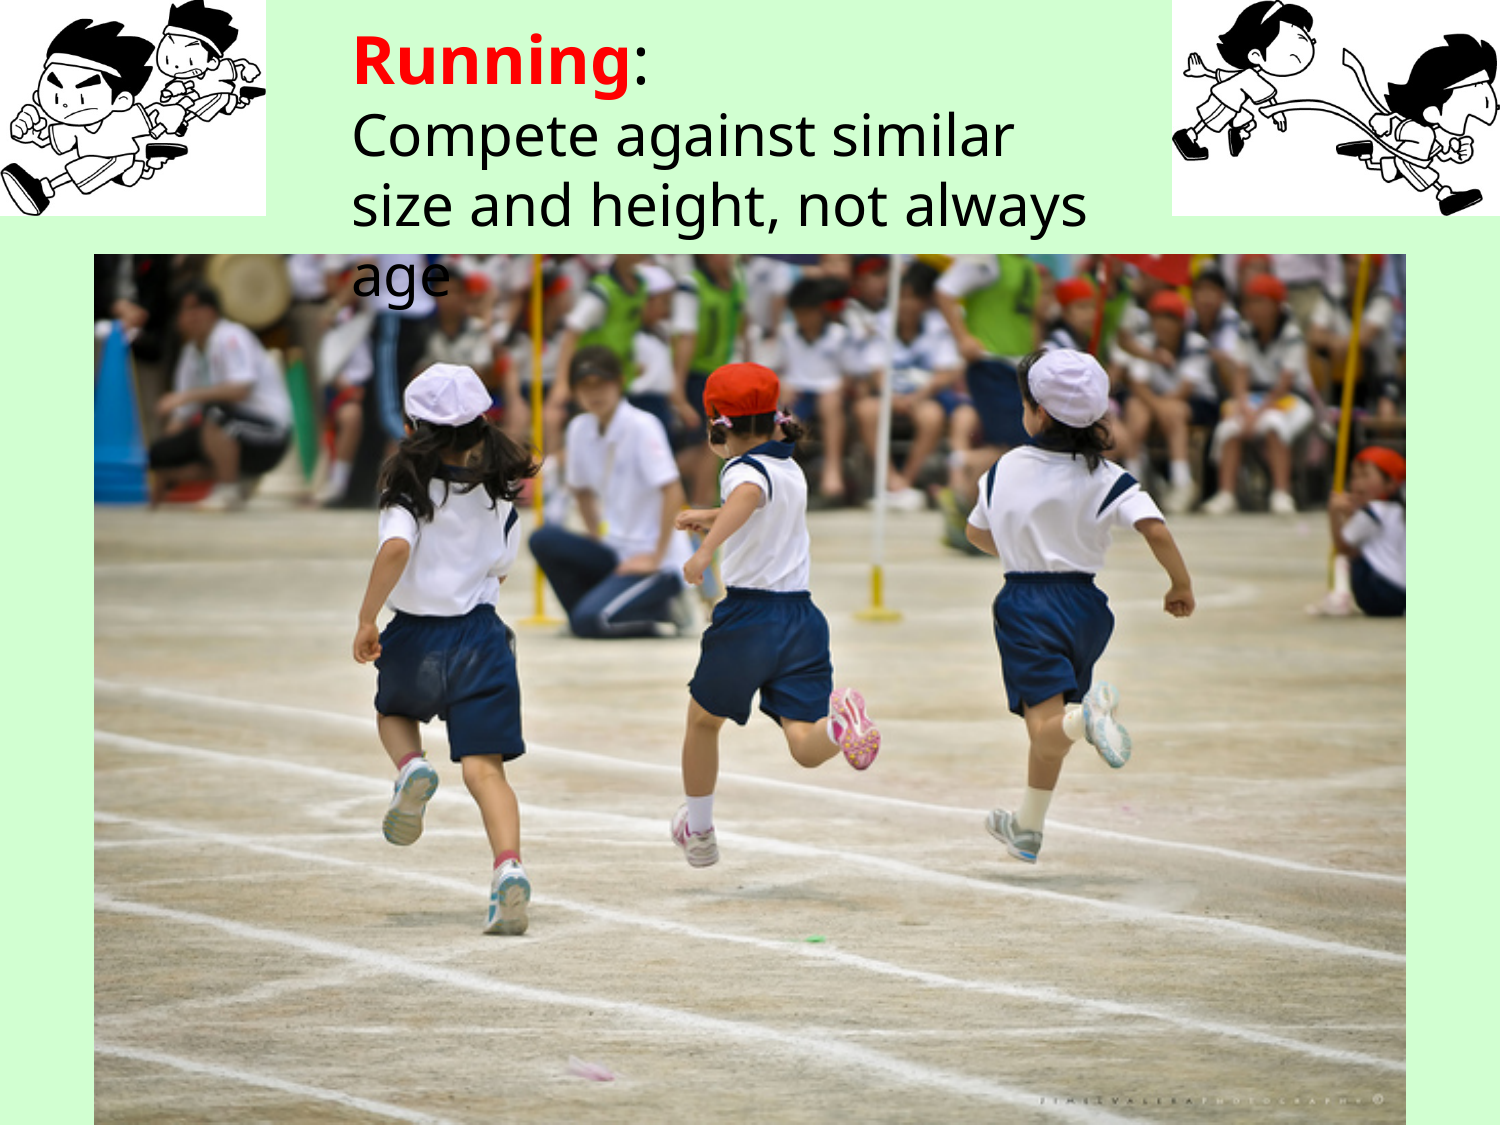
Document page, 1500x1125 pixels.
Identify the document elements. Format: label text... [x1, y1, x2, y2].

picture [0, 0, 266, 216]
picture [1171, 0, 1500, 216]
text_box Running: Compete against similar size and height, not always age [336, 10, 1140, 252]
picture [94, 254, 1406, 1125]
